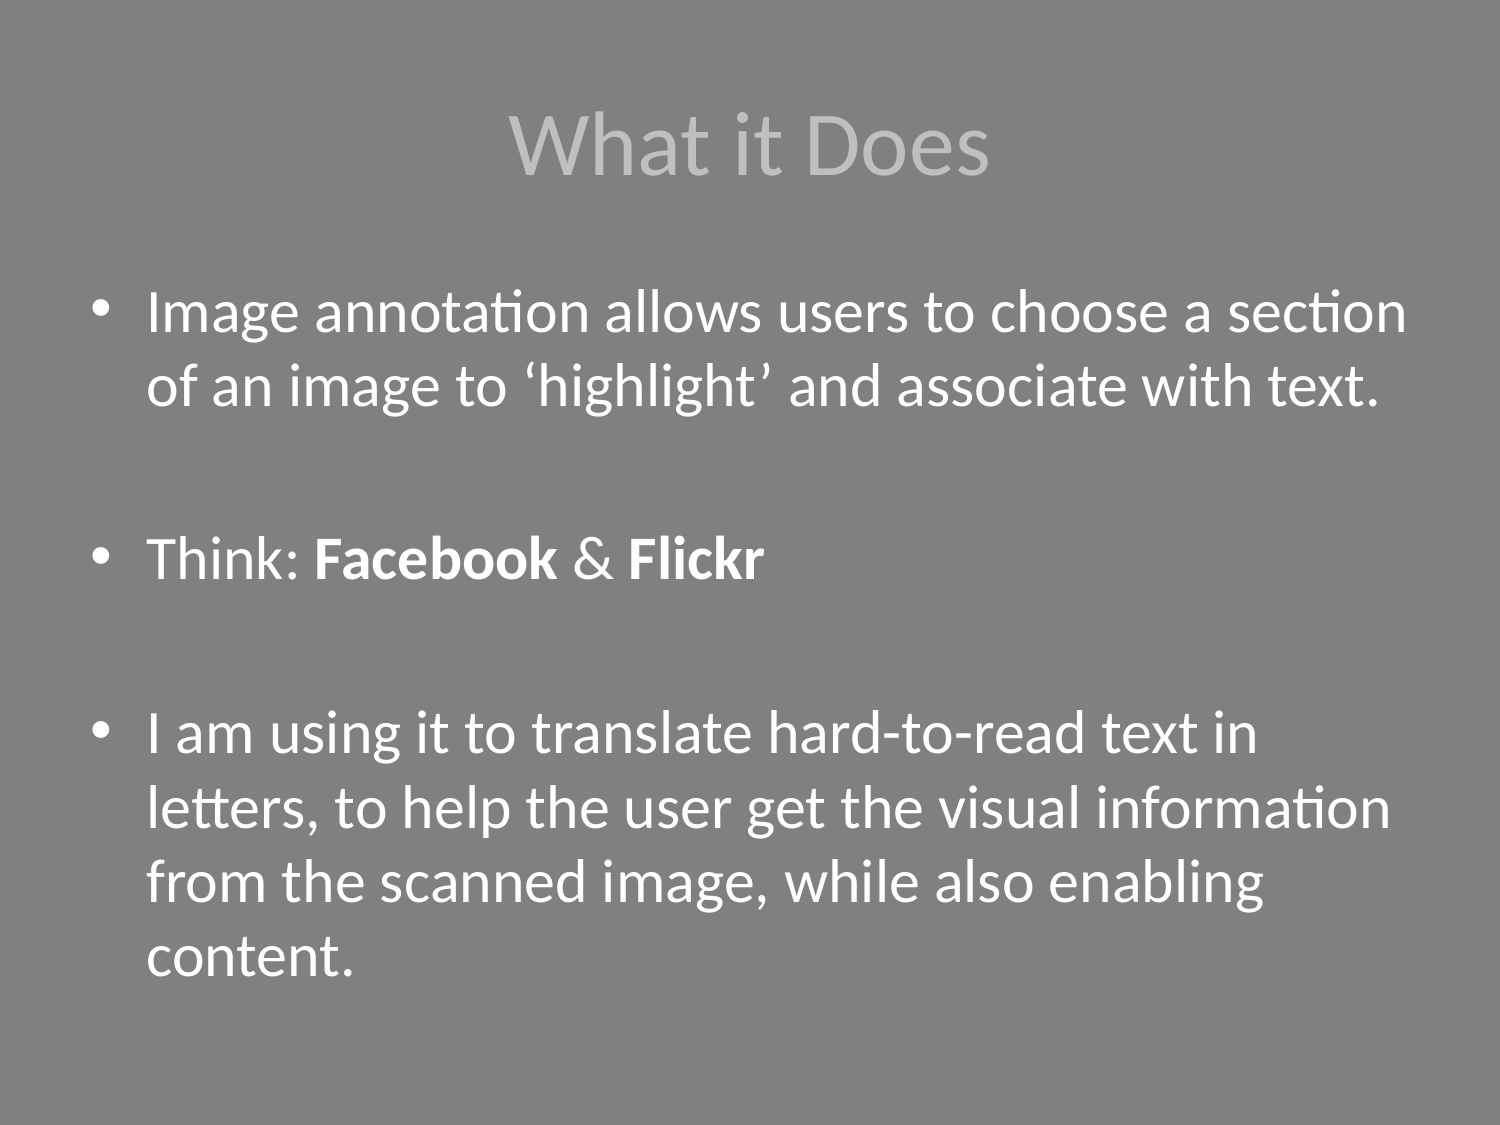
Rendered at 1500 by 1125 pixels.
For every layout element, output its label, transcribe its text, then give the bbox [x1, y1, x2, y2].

title What it Does [75, 45, 1425, 233]
list Image annotation allows users to choose a section of an image to ‘highlight’ and associate with text. Think: Facebook & Flickr I am using it to translate hard-to-read text in letters, to help the user get the visual information from the scanned image, while also enabling content. [75, 262, 1425, 1005]
